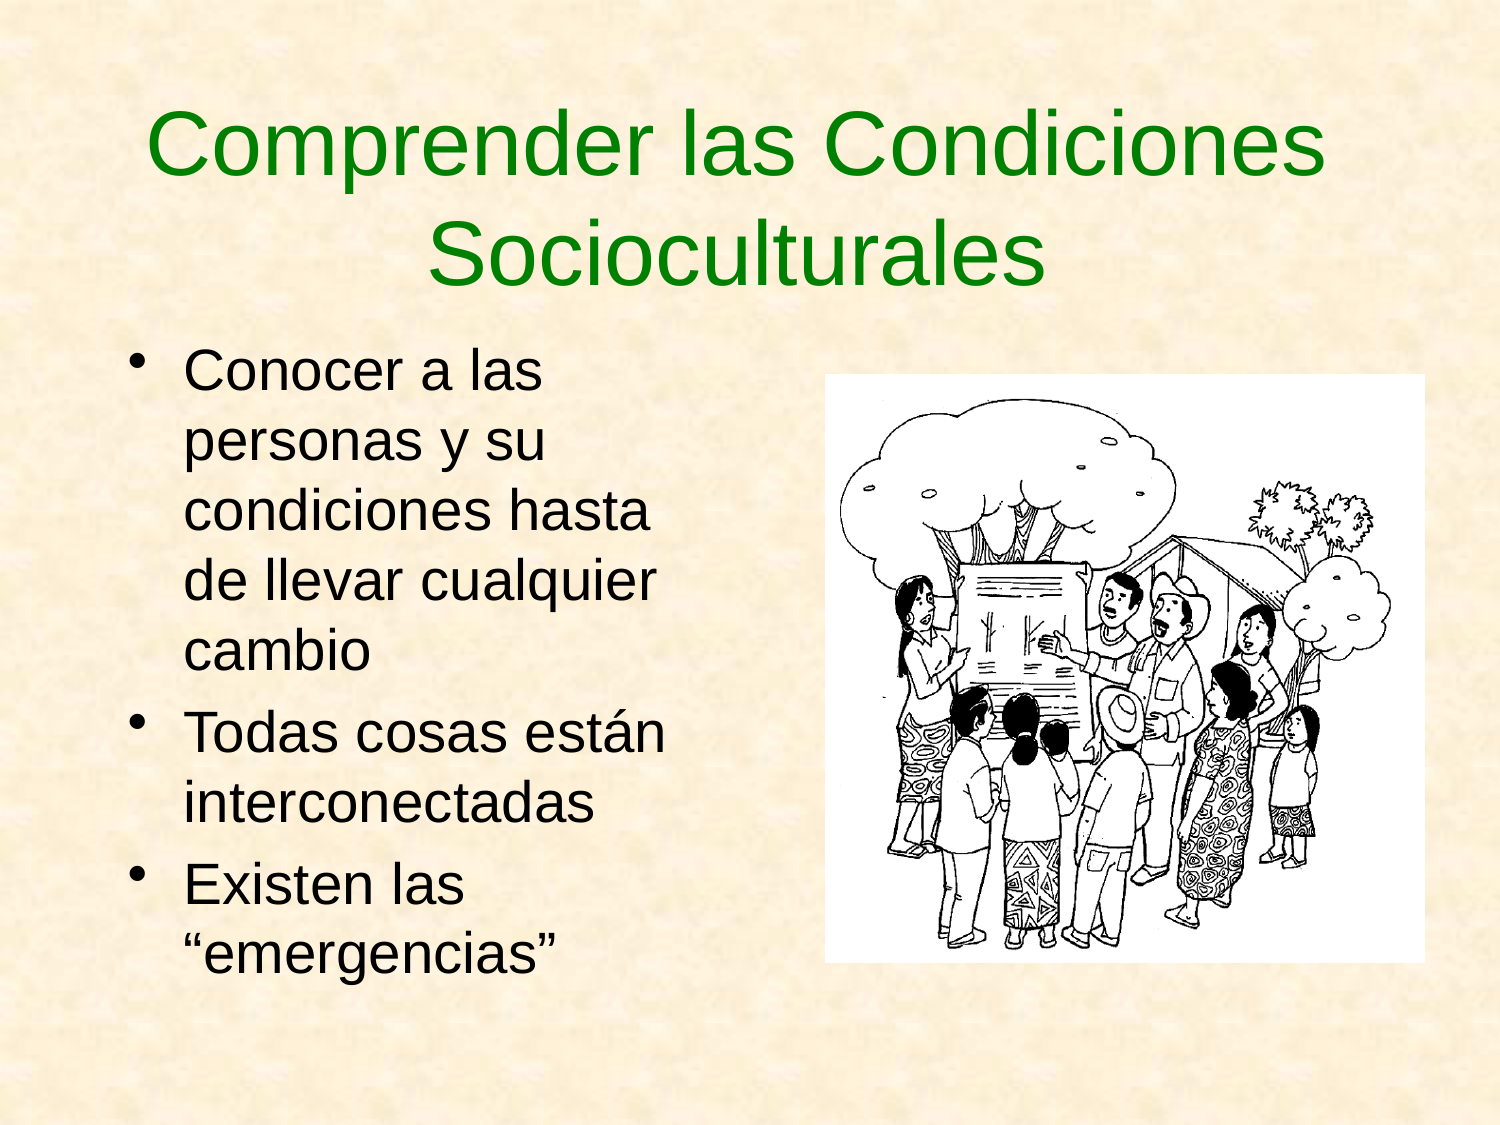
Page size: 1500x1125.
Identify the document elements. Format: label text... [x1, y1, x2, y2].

title Comprender las Condiciones Socioculturales [99, 99, 1375, 288]
picture [0, 0, 1500, 1125]
list Conocer a las personas y su condiciones hasta de llevar cualquier cambio Todas cosas están interconectadas Existen las “emergencias” [112, 324, 738, 1000]
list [824, 374, 1426, 963]
